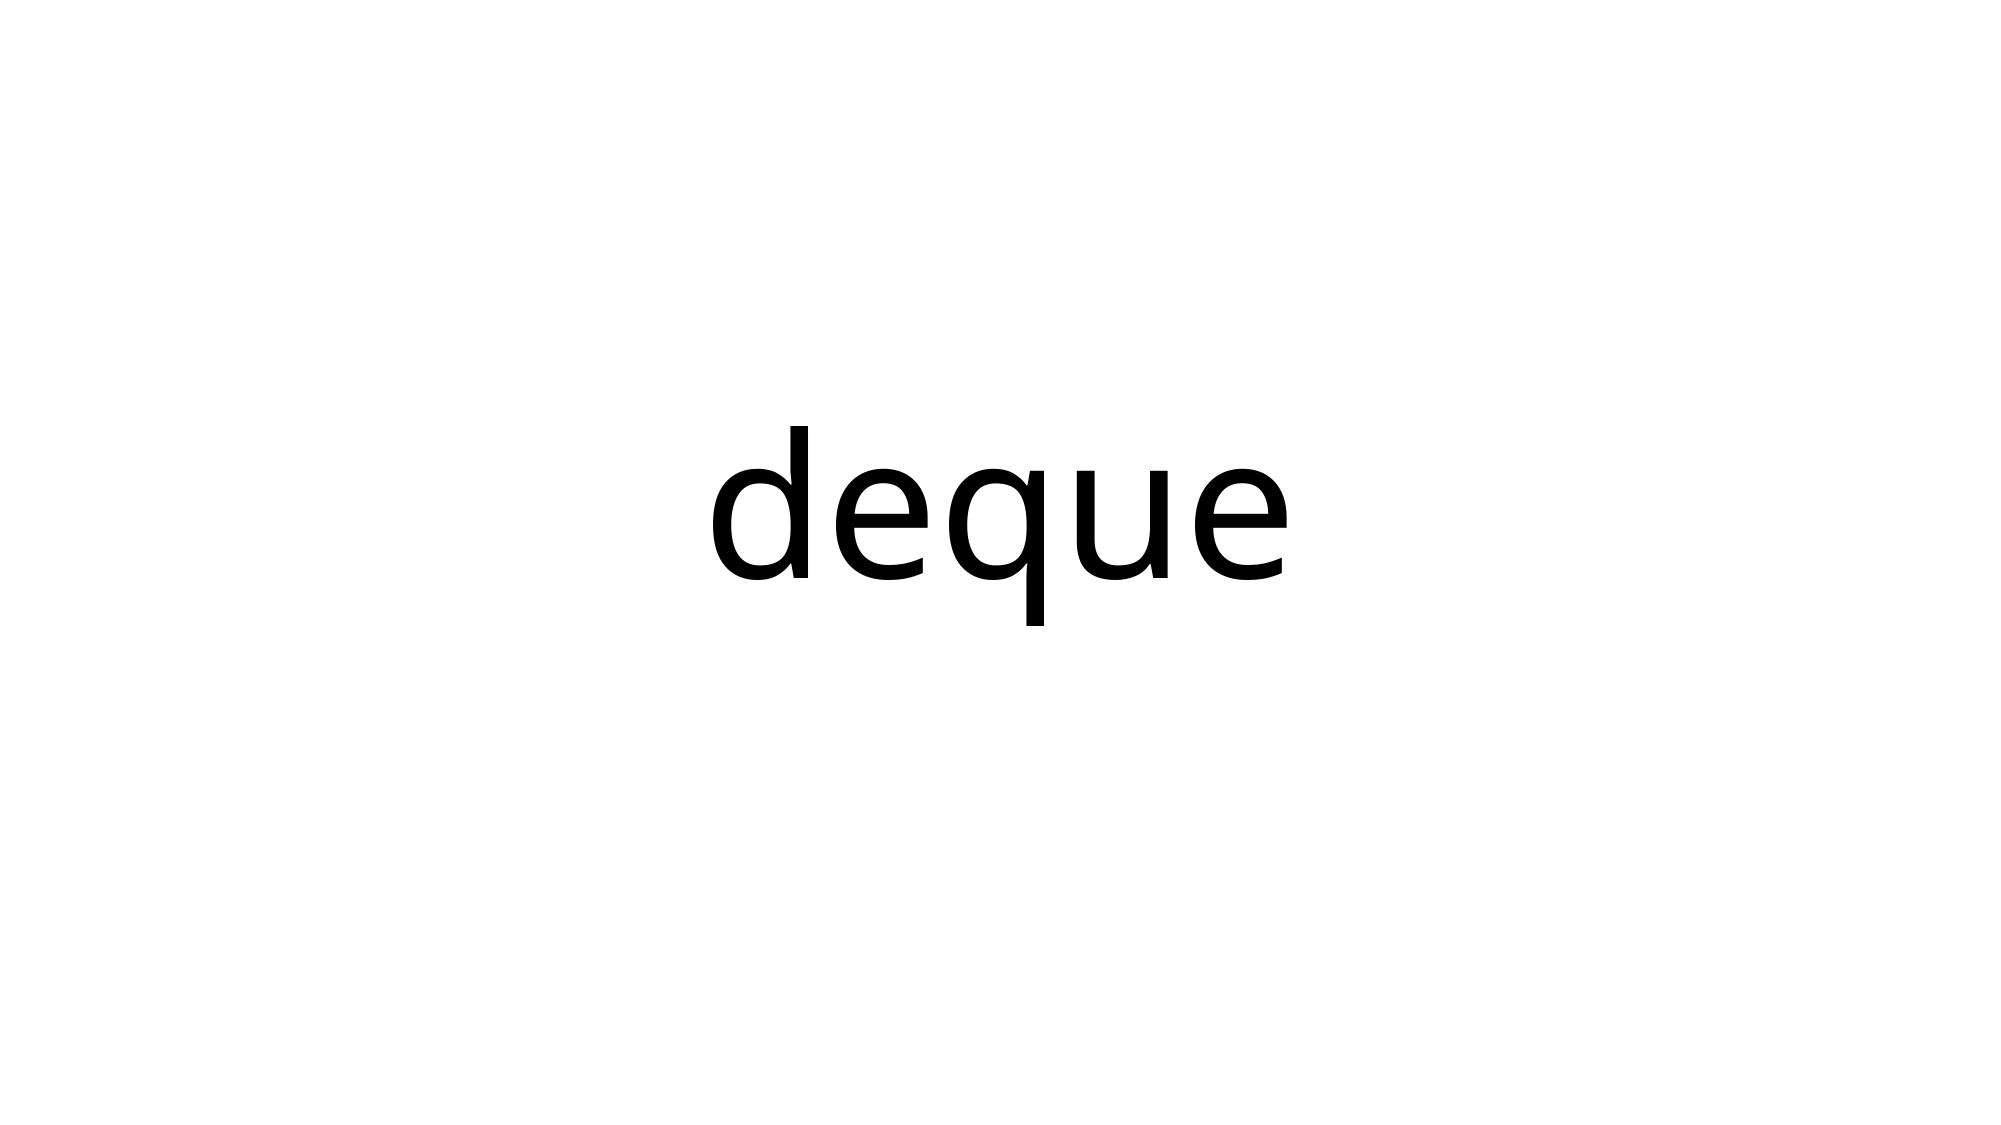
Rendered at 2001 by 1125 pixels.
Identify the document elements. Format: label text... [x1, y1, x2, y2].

list deque [137, 137, 1863, 1014]
